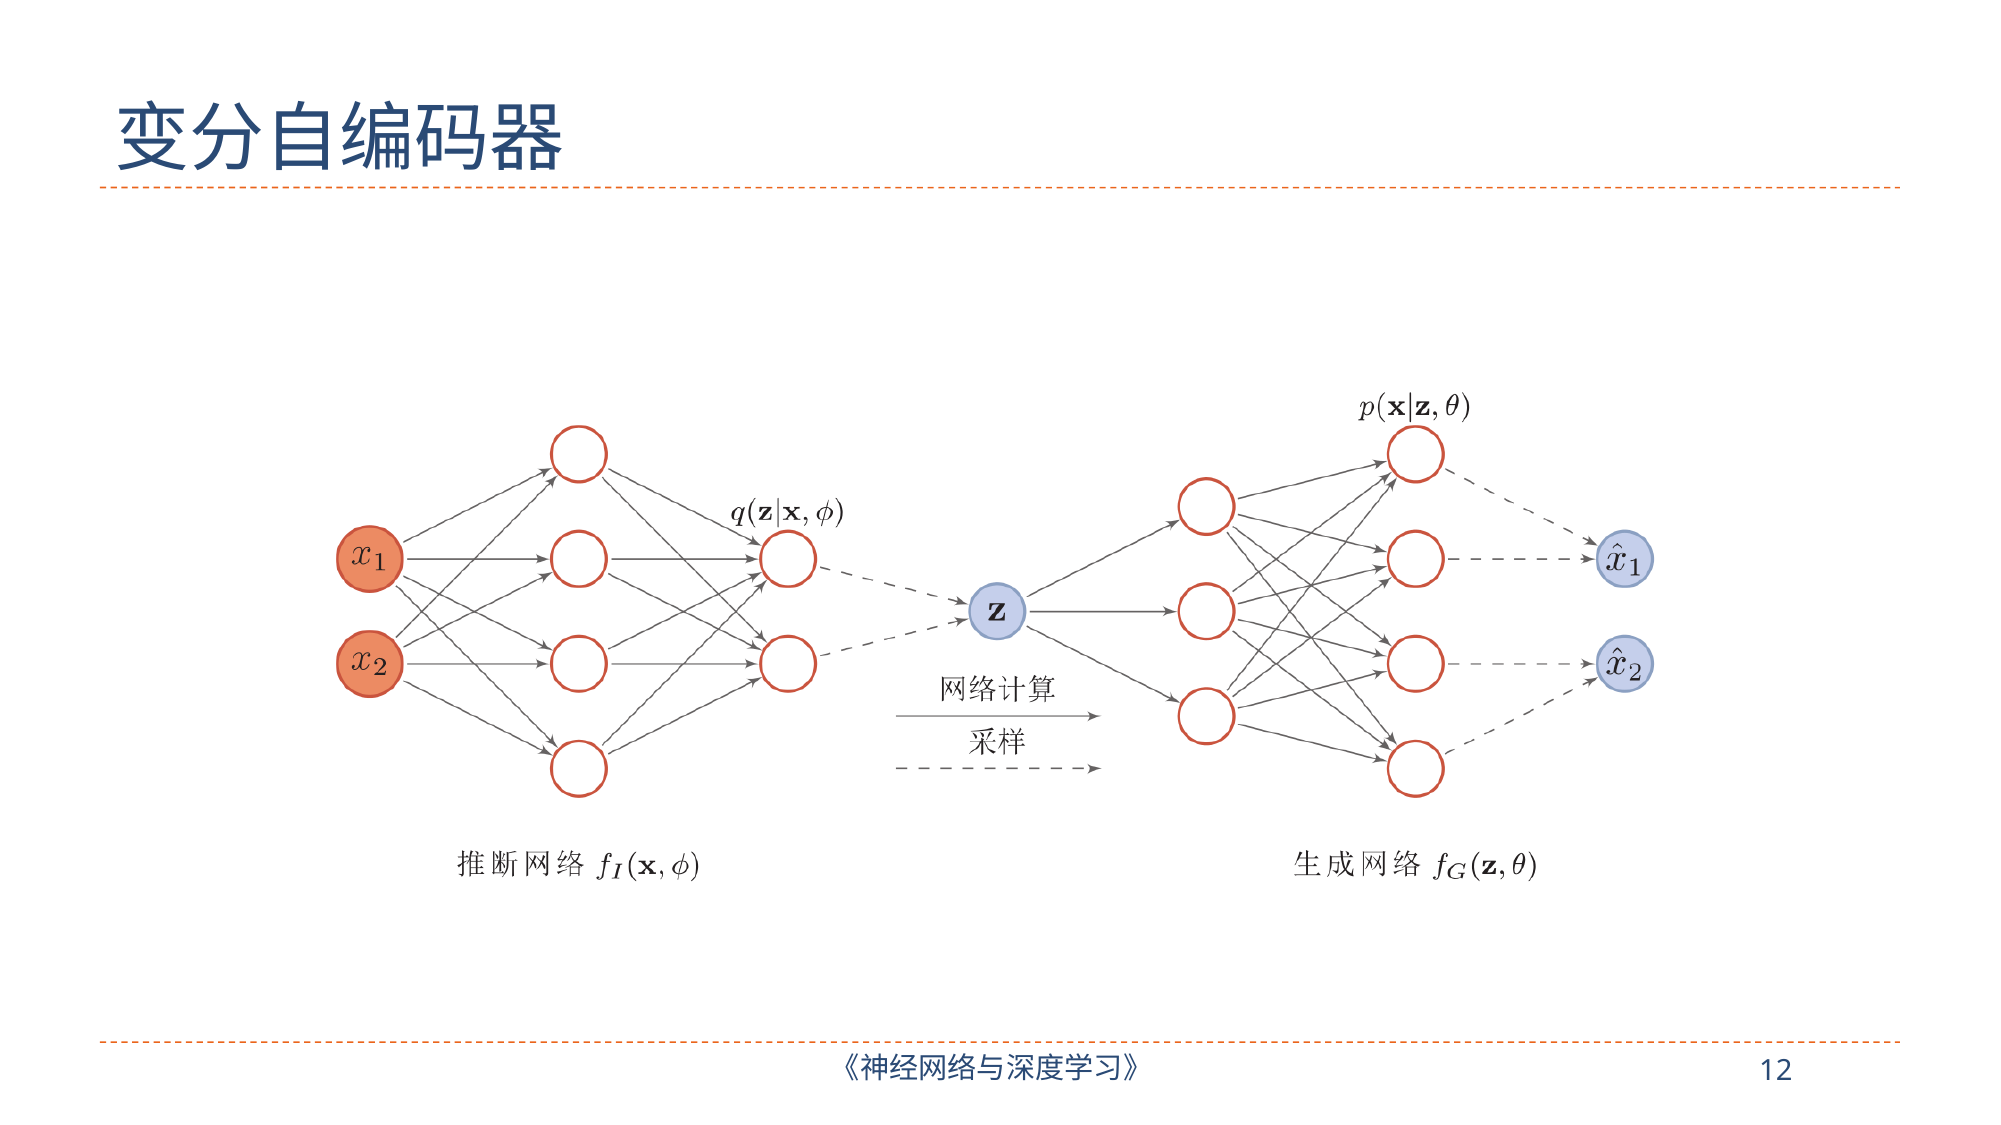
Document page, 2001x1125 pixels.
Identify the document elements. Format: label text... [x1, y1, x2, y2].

picture [303, 349, 1697, 903]
title 变分自编码器 [99, 24, 1900, 188]
